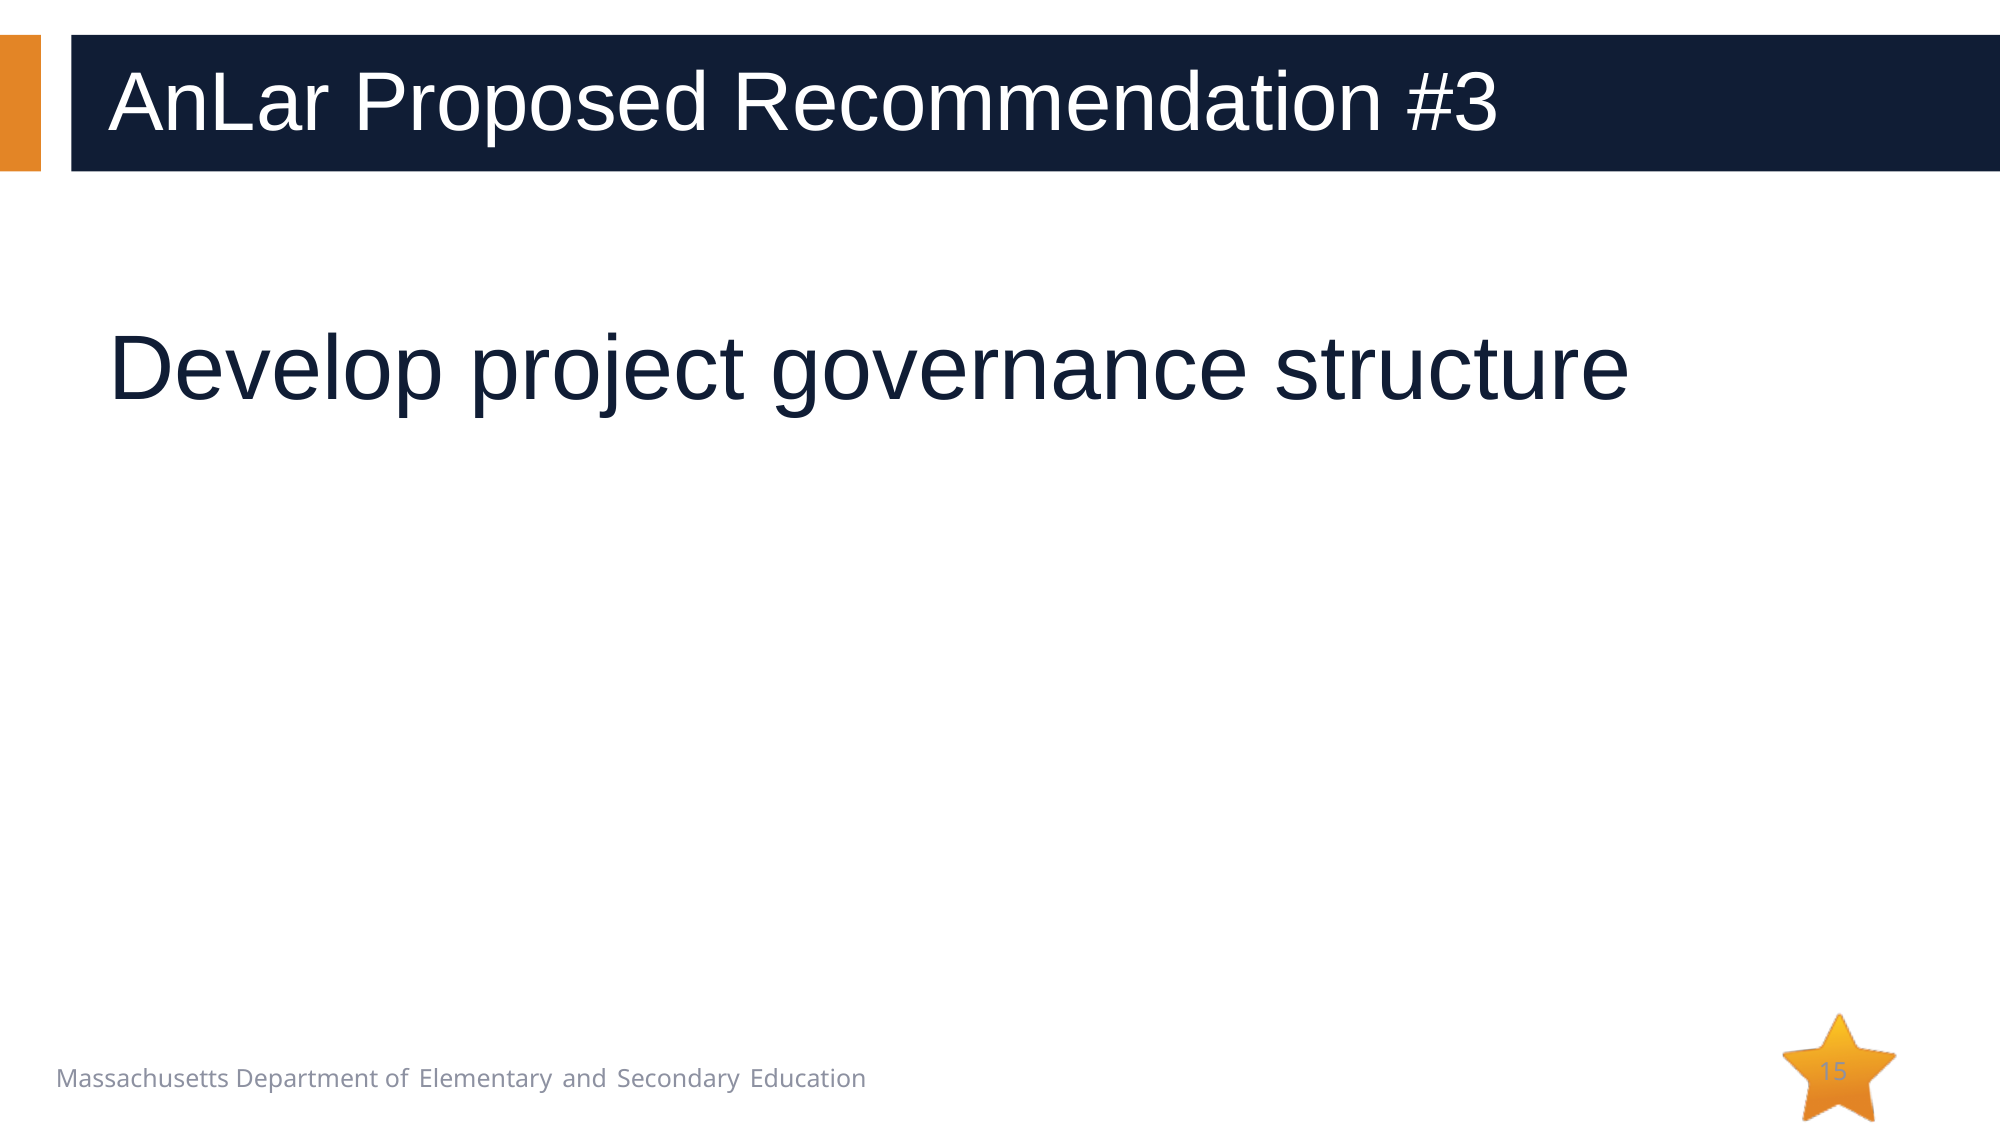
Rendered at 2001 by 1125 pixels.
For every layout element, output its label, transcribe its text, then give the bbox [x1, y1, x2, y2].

title AnLar Proposed Recommendation #3 [93, 47, 1959, 159]
slide_number 15 [1412, 1042, 1863, 1103]
list Develop project governance structure [93, 299, 1959, 1125]
